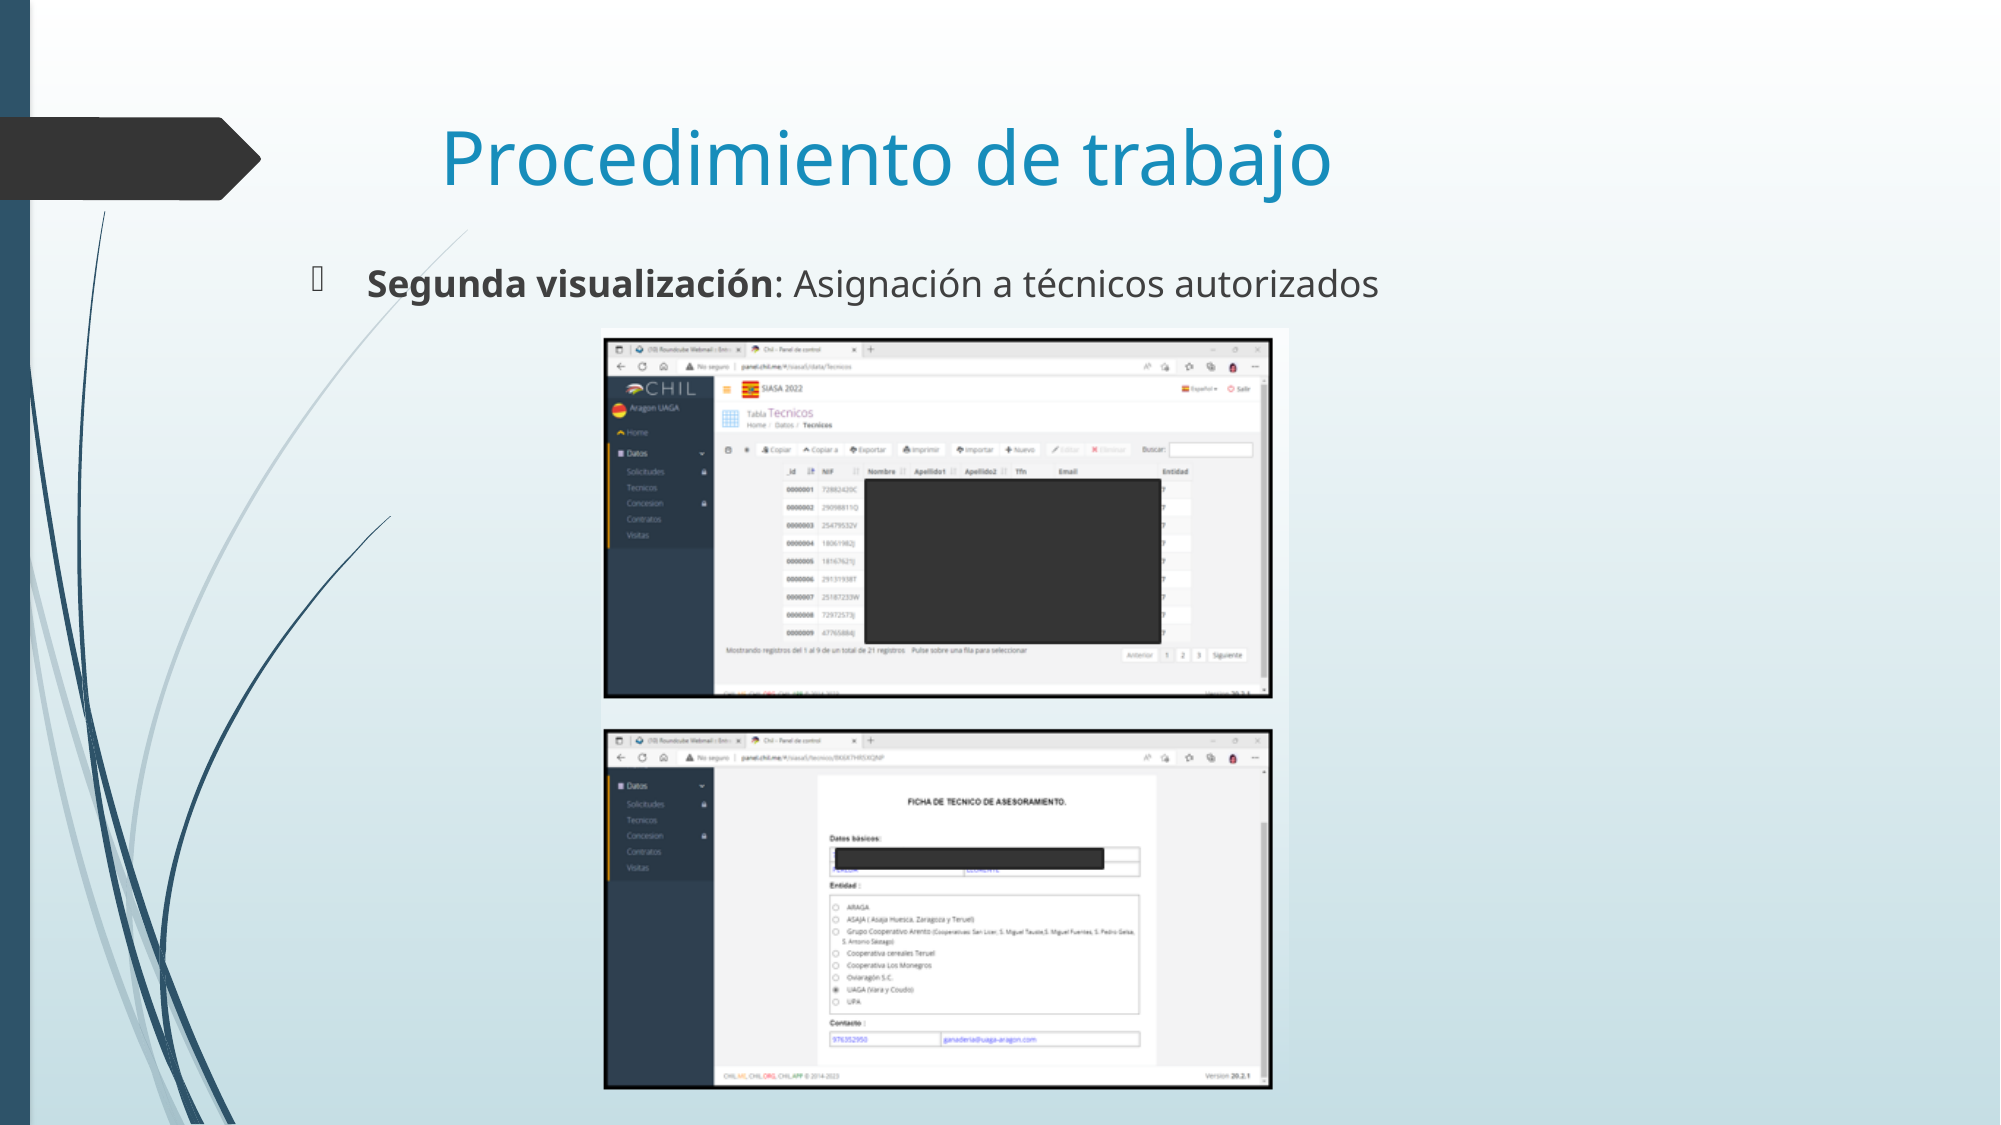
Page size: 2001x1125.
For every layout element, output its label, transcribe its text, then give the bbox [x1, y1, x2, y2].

list Segunda visualización: Asignación a técnicos autorizados [296, 252, 1759, 313]
picture [600, 328, 1289, 1097]
title Procedimiento de trabajo [425, 102, 1888, 313]
